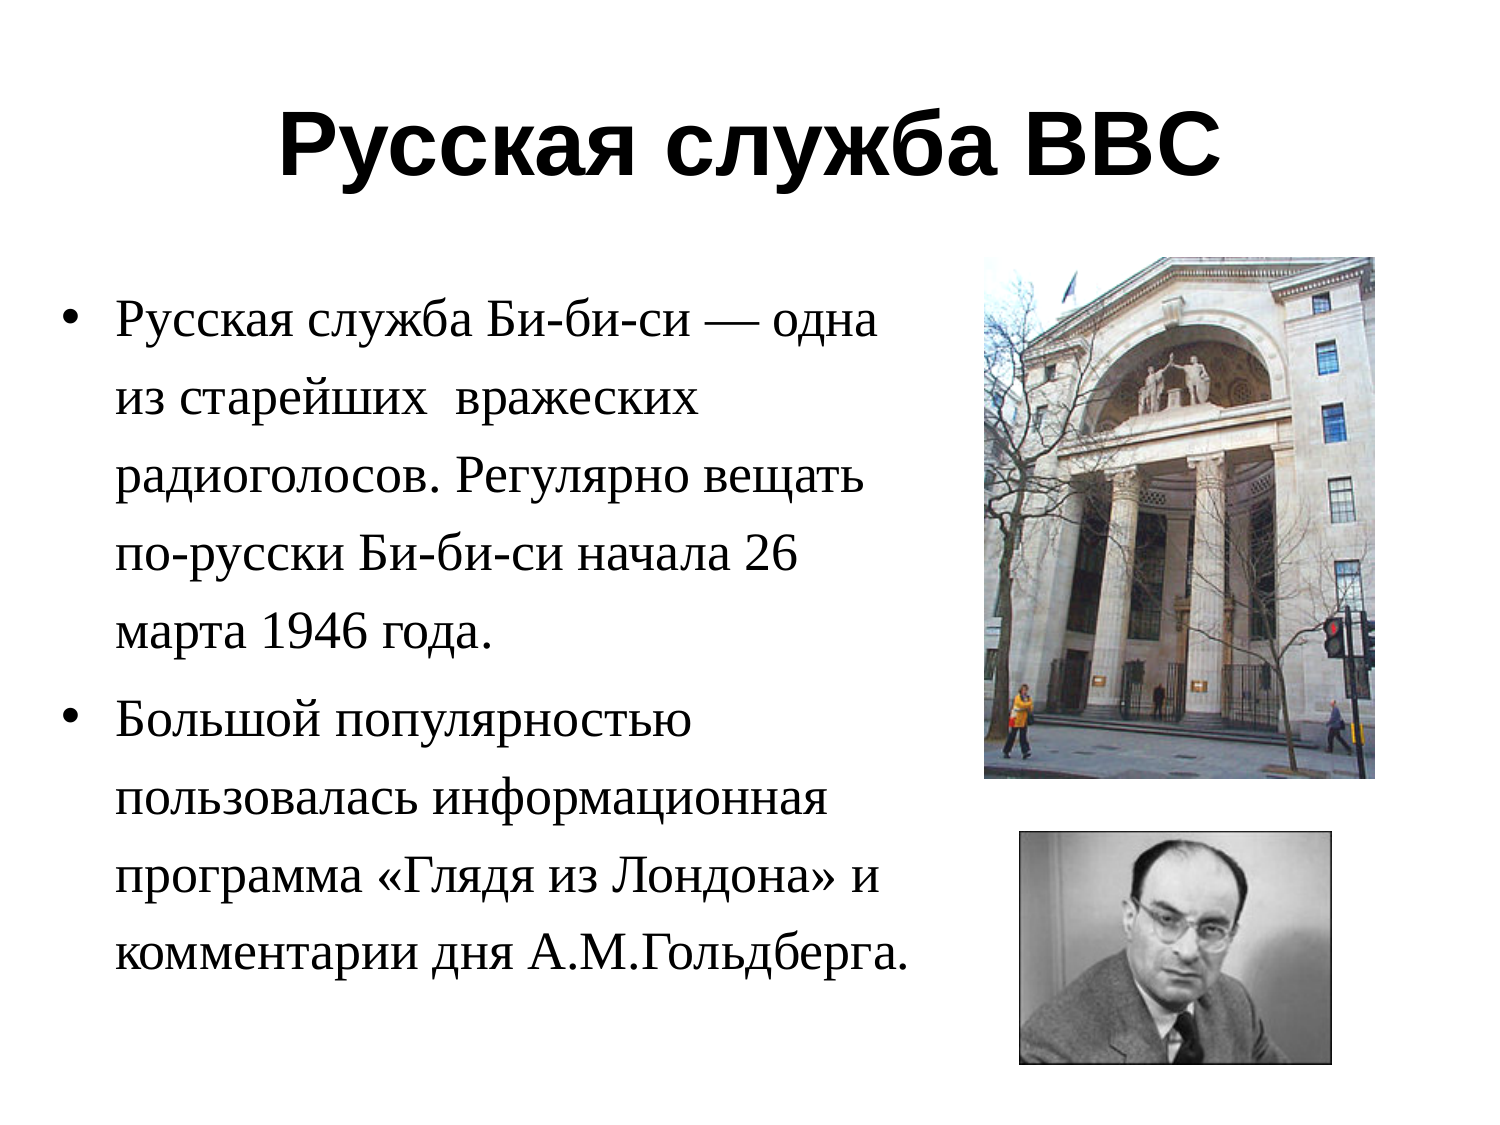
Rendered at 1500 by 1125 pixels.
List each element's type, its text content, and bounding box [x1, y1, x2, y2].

title Русская служба BBC [75, 45, 1425, 233]
picture [1019, 831, 1333, 1065]
list Русская служба Би-би-си — одна из старейших вражеских радиоголосов. Регулярно вещать по-русски Би-би-си начала 26 марта 1946 года. Большой популярностью пользовалась информационная программа «Глядя из Лондона» и комментарии дня А.М.Гольдберга. [46, 262, 938, 1055]
picture [984, 257, 1376, 779]
